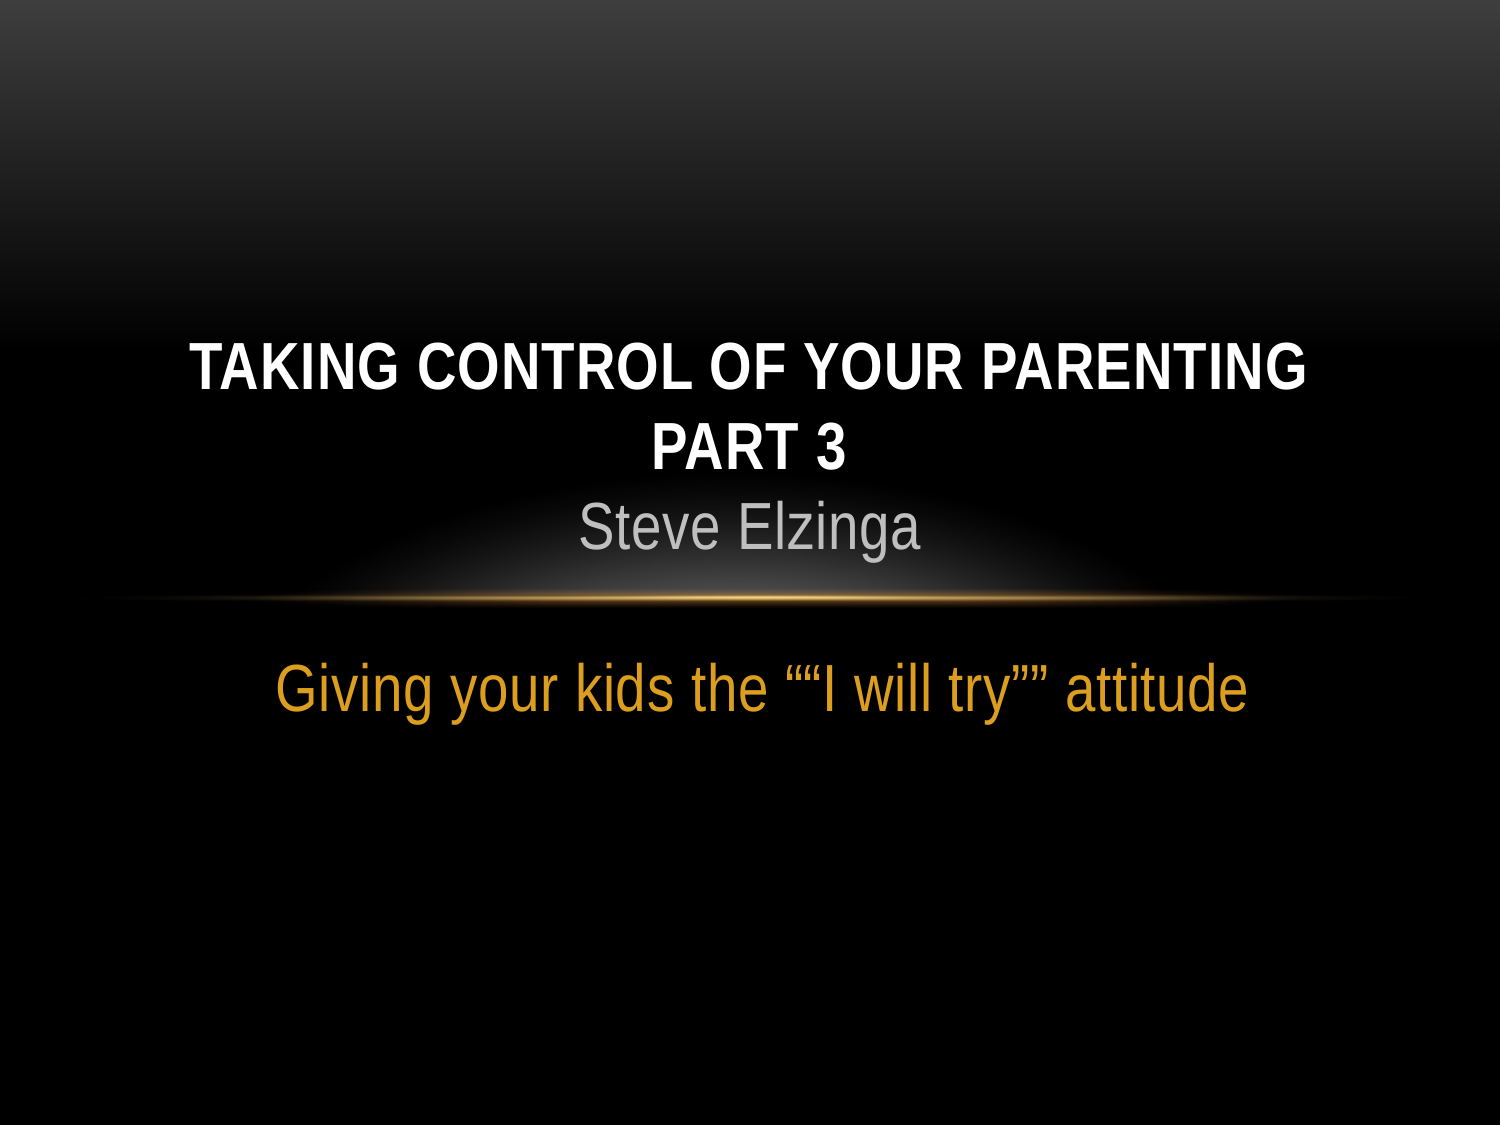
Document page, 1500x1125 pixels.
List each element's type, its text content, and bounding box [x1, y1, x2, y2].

picture [0, 0, 1500, 750]
title Taking control of your parenting Part 3 Steve Elzinga [112, 213, 1388, 571]
subtitle Giving your kids the ““I will try”” attitude [112, 637, 1415, 925]
